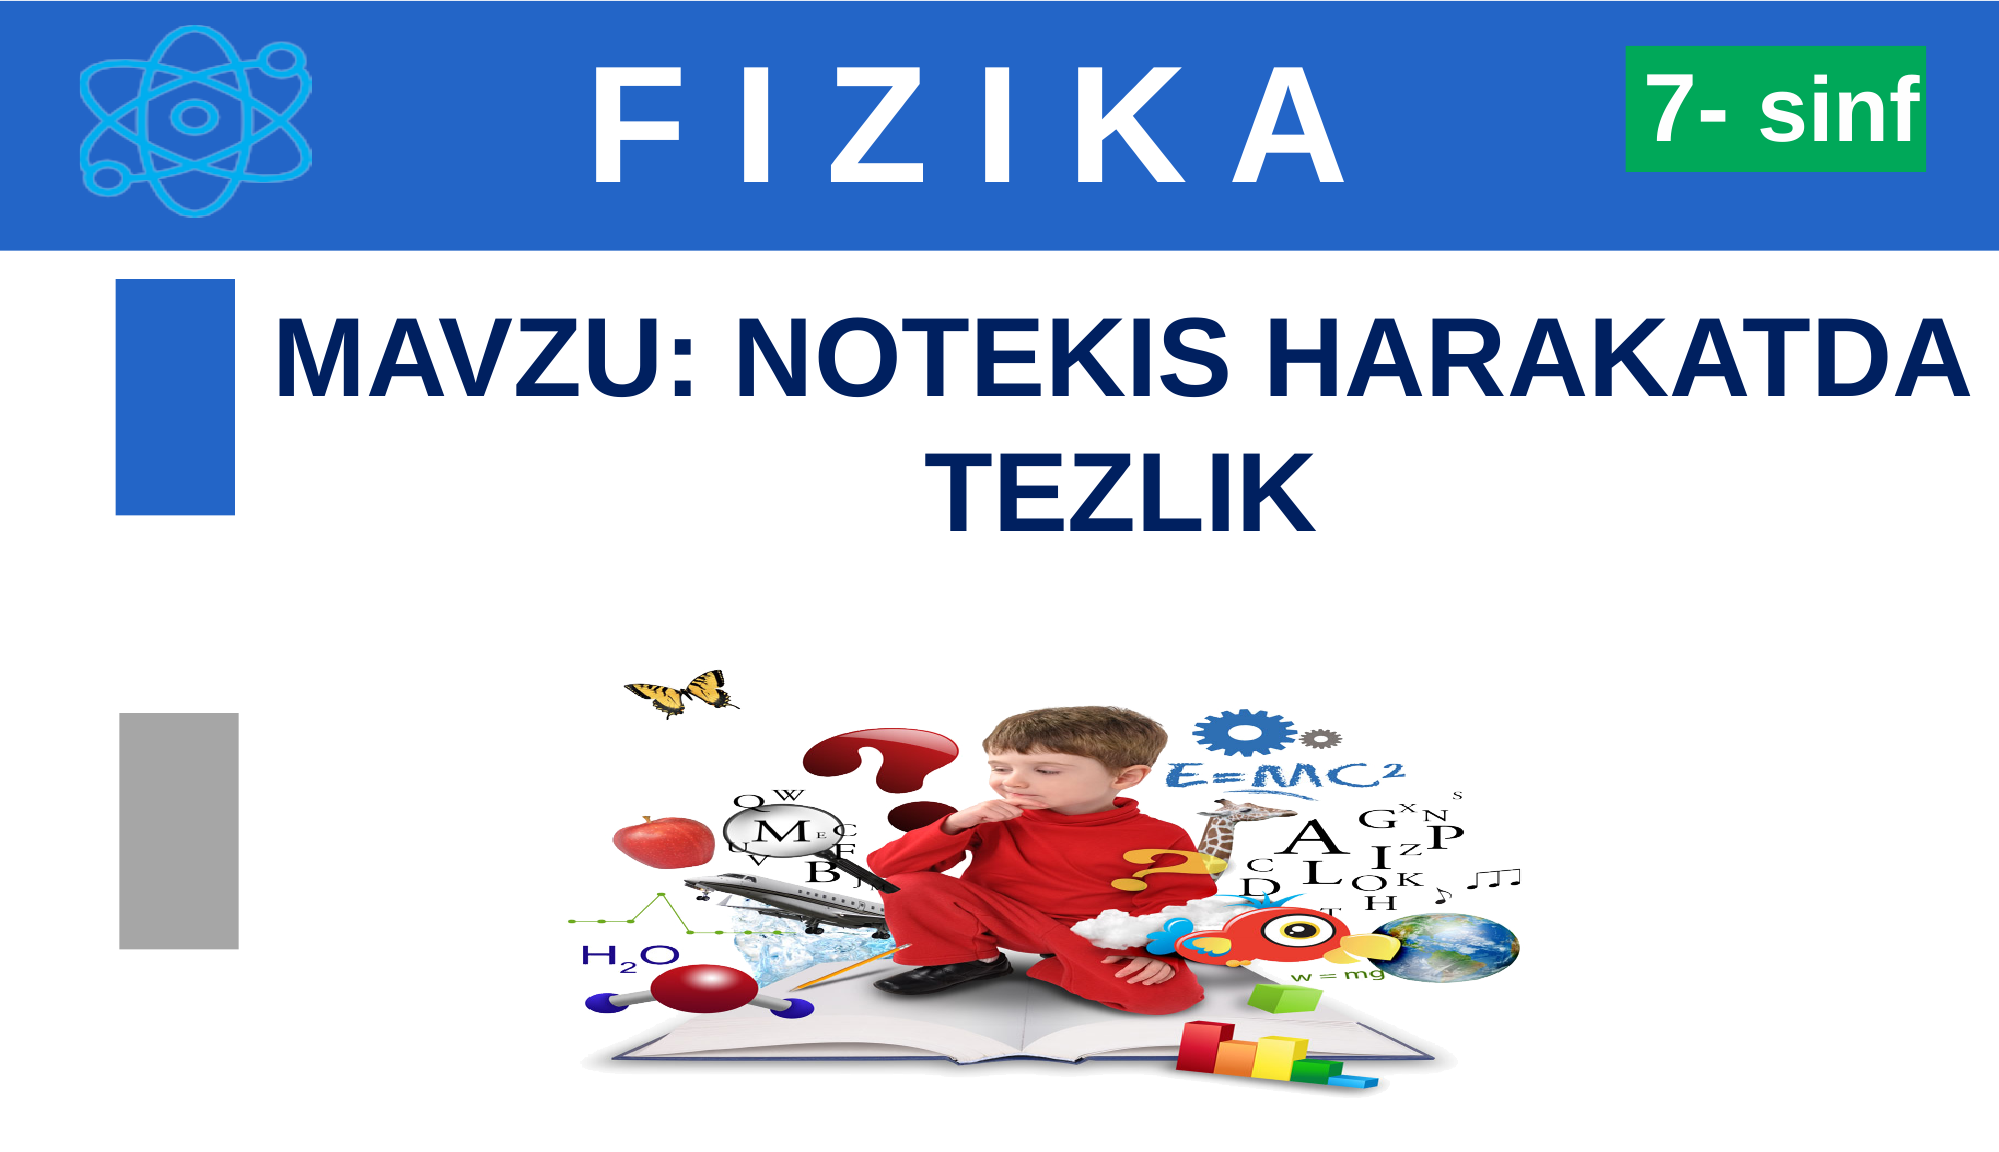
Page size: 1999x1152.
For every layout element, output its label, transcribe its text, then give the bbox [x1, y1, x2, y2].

text_box [1625, 45, 1927, 172]
text_box [79, 25, 312, 218]
text_box [0, 0, 1999, 251]
picture [474, 633, 1568, 1112]
text_box MAVZU: NOTEKIS HARAKATDA TEZLIK [175, 279, 1999, 554]
text_box [115, 279, 235, 516]
text_box 7- sinf [1631, 38, 1932, 161]
text_box F I Z I K A [502, 10, 1429, 216]
text_box [119, 713, 239, 950]
